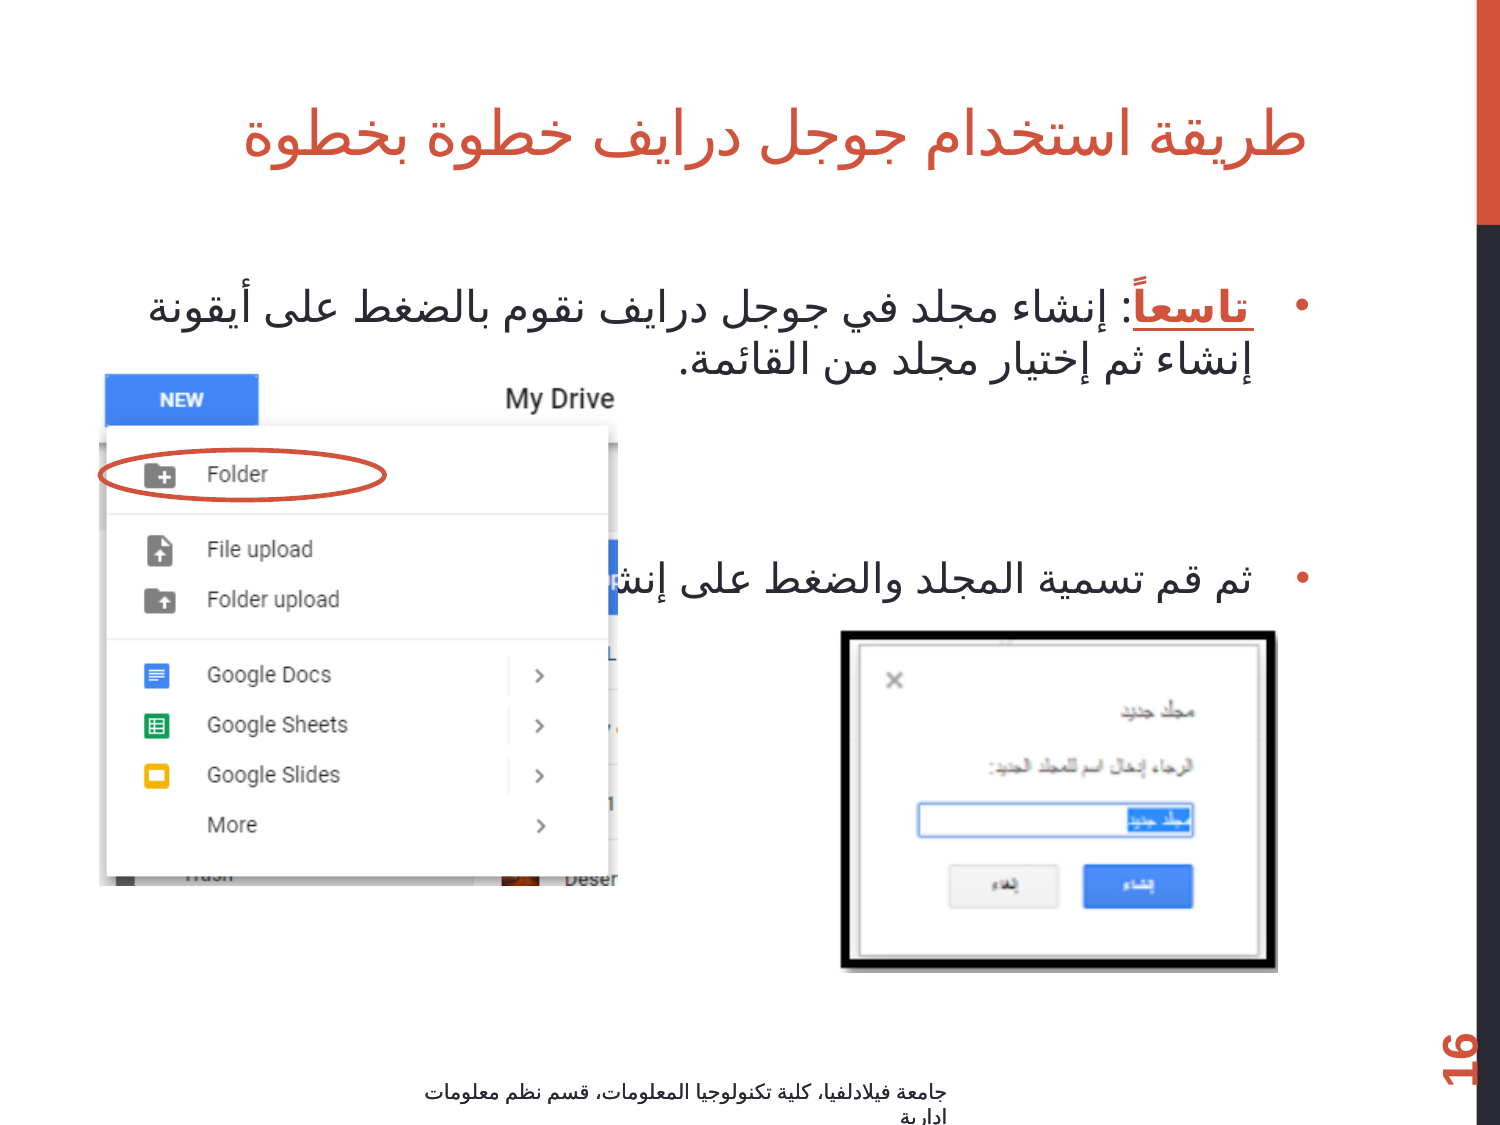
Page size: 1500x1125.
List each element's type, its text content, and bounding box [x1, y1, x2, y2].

slide_number 16 [1427, 887, 1488, 1104]
picture [99, 367, 618, 887]
title طريقة استخدام جوجل درايف خطوة بخطوة [75, 24, 1325, 250]
list تاسعاً: إنشاء مجلد في جوجل درايف نقوم بالضغط على أيقونة إنشاء ثم إختيار مجلد من القائمة. ثم قم تسمية المجلد والضغط على إنشاء كما يلي: [75, 270, 1325, 1005]
picture [836, 626, 1278, 973]
